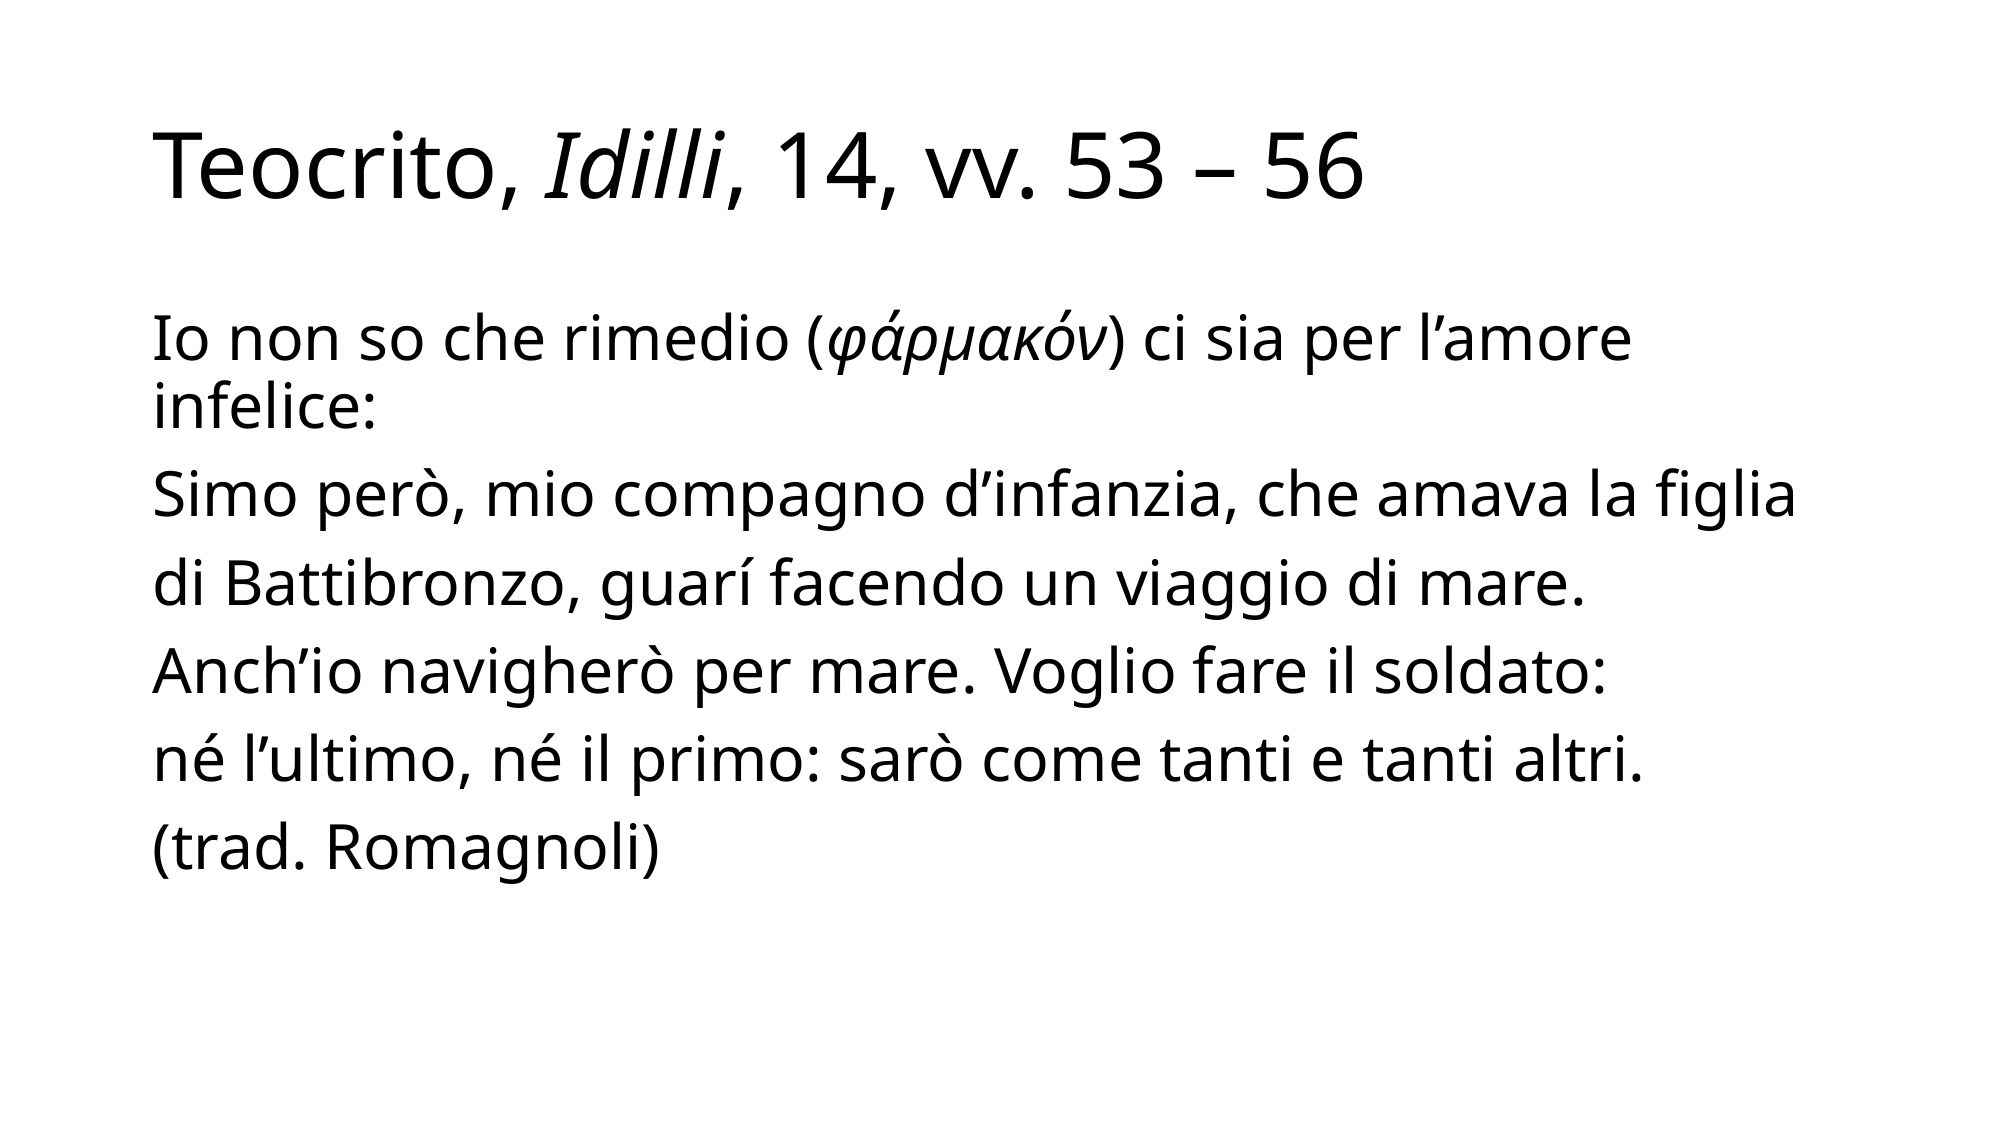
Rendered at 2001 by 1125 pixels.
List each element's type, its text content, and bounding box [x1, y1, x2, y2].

title Teocrito, Idilli, 14, vv. 53 – 56 [137, 59, 1863, 278]
list Io non so che rimedio (φάρμακόν) ci sia per l’amore infelice: Simo però, mio compagno d’infanzia, che amava la figlia di Battibronzo, guarí facendo un viaggio di mare. Anch’io navigherò per mare. Voglio fare il soldato: né l’ultimo, né il primo: sarò come tanti e tanti altri. (trad. Romagnoli) [137, 299, 1863, 1014]
